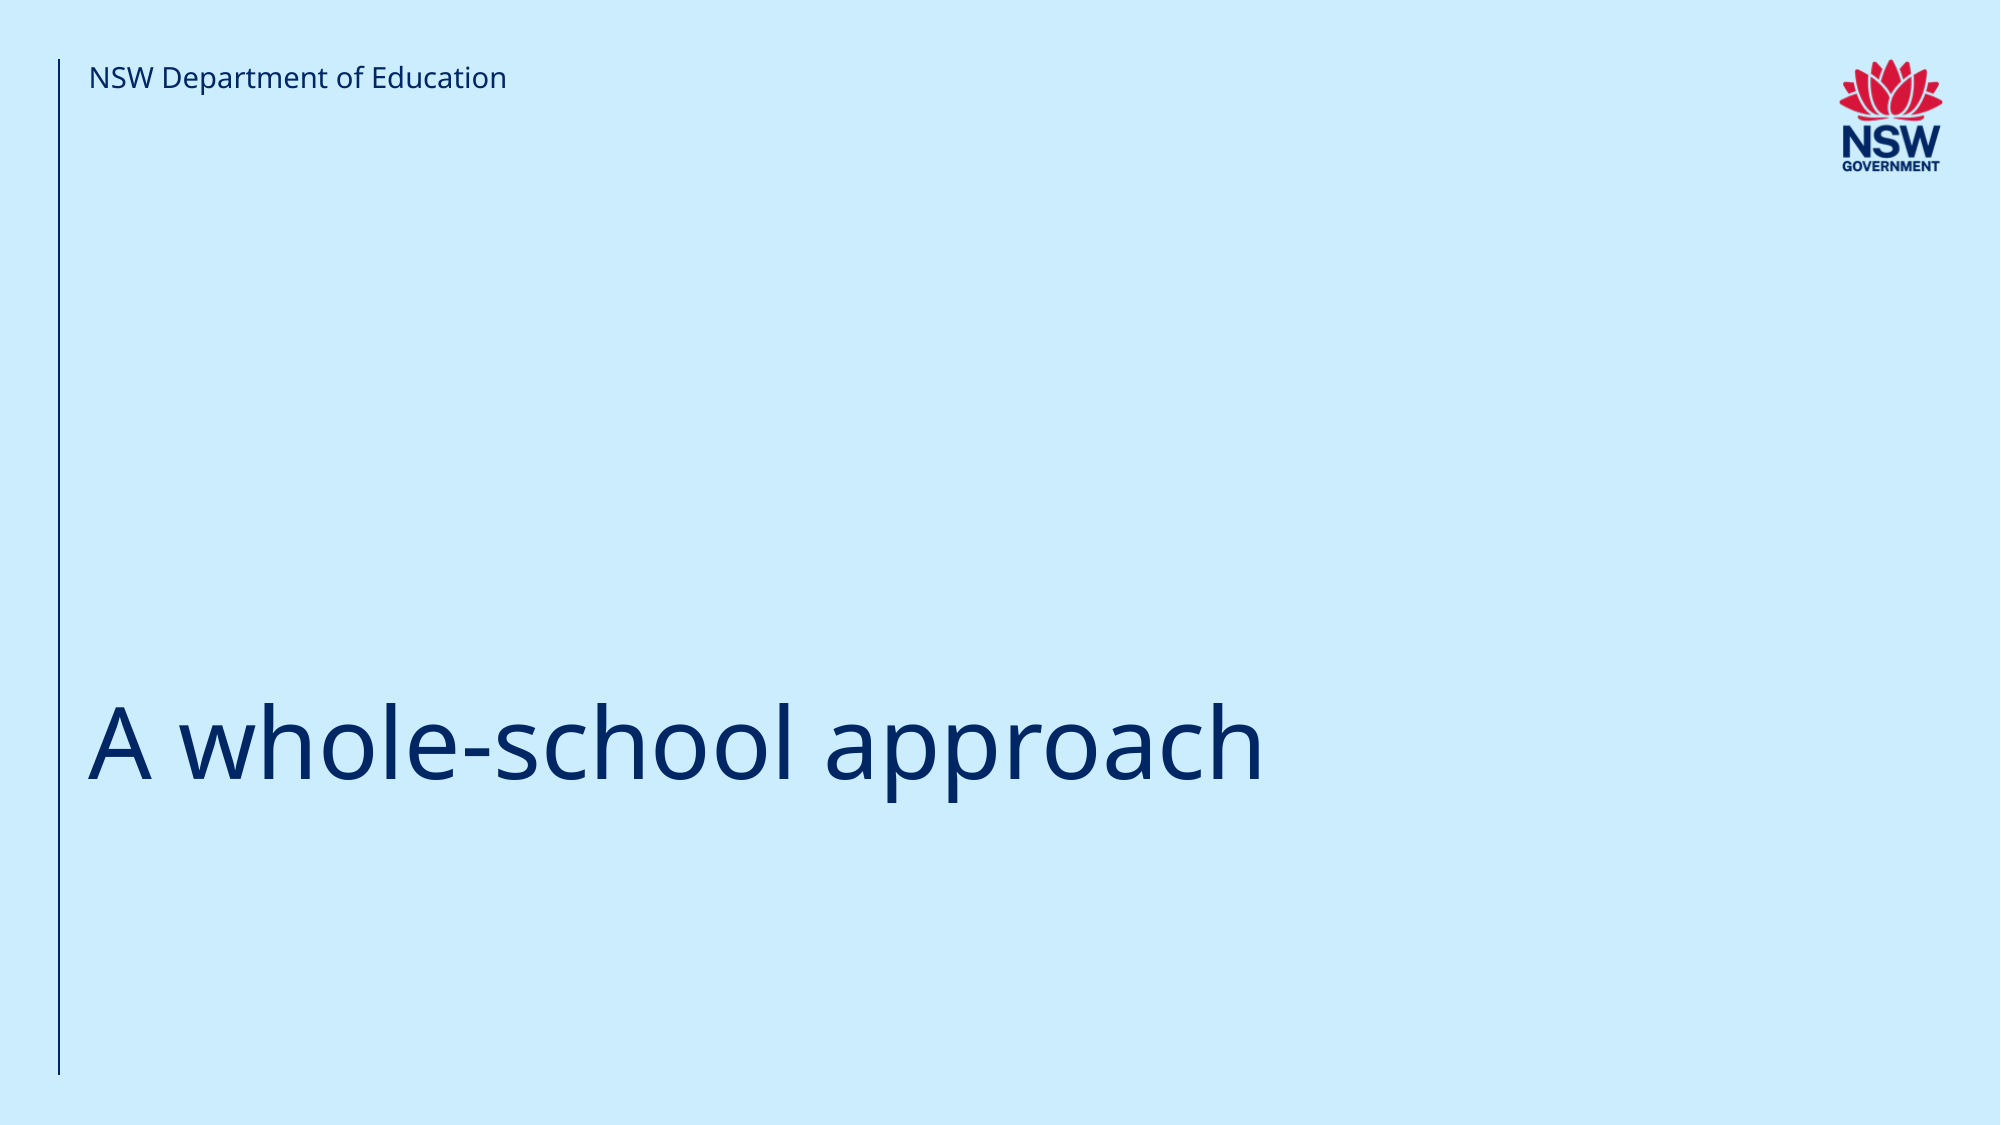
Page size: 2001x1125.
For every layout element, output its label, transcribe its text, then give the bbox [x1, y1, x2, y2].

footer NSW Department of Education [88, 59, 827, 172]
title A whole-school approach [88, 667, 1500, 799]
picture [1839, 59, 1943, 172]
